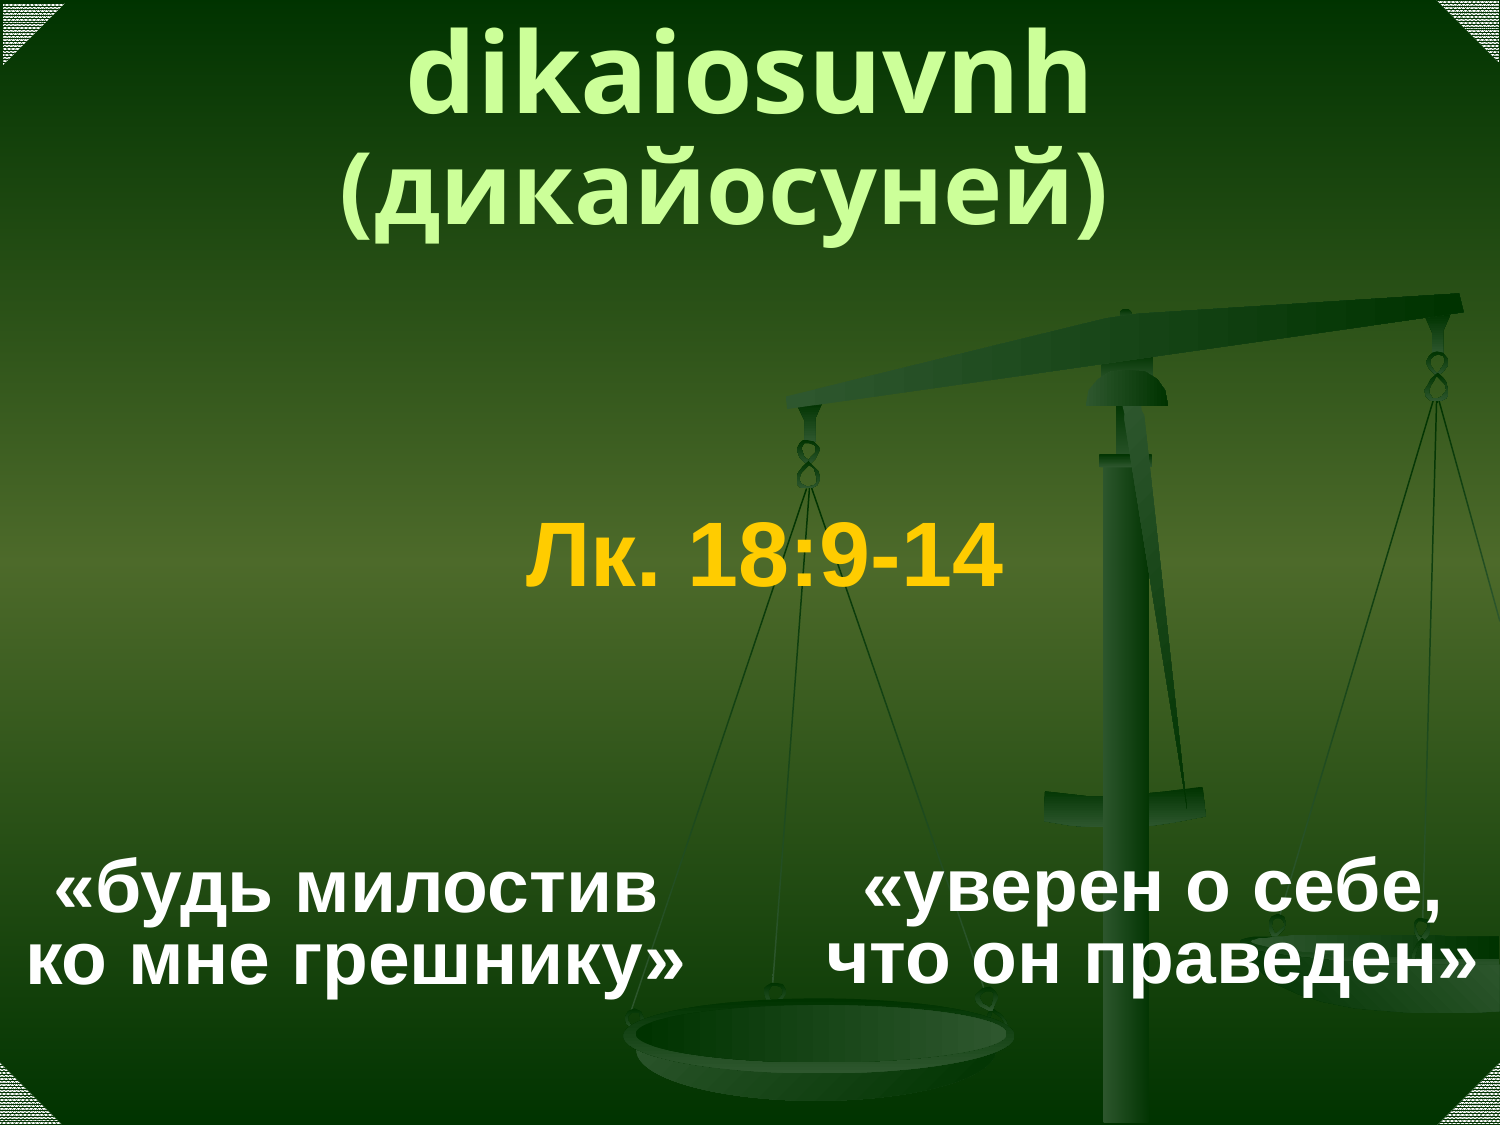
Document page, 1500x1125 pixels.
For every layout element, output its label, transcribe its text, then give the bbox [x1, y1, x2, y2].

text_box Лк. 18:9-14 [511, 487, 1057, 613]
title dikaiosuvnh (дикайосуней) [24, 37, 1450, 225]
text_box [0, 1062, 63, 1125]
text_box [2, 2, 66, 66]
text_box [1436, 0, 1499, 63]
text_box «будь милостив ко мне грешнику» [0, 847, 703, 1035]
text_box [1437, 1062, 1500, 1125]
list «уверен о себе, что он праведен» [750, 846, 1500, 1059]
